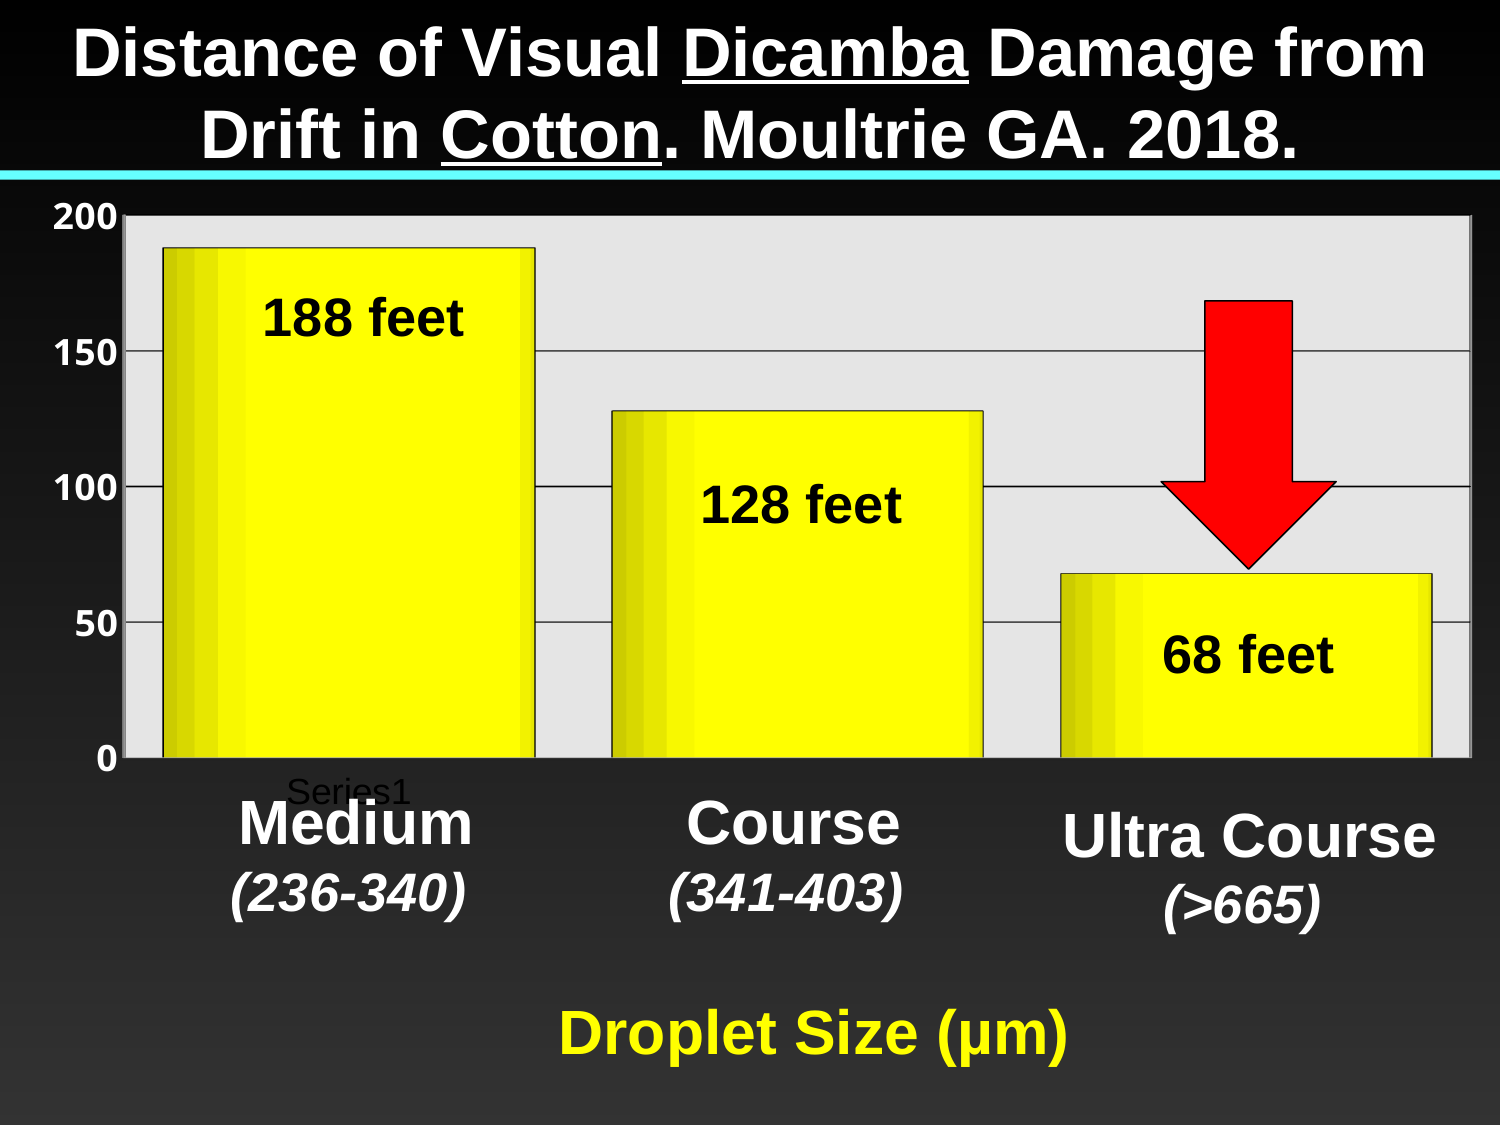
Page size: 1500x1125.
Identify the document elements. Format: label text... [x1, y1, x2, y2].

chart [0, 181, 1488, 813]
text_box Course (341-403) [649, 821, 938, 984]
text_box Droplet Size (µm) [534, 984, 1095, 1075]
text_box Ultra Course (>665) [1024, 821, 1475, 1023]
text_box Distance of Visual Dicamba Damage from Drift in Cotton. Moultrie GA. 2018. [0, 0, 1500, 180]
text_box Medium (236-340) [212, 821, 500, 1010]
